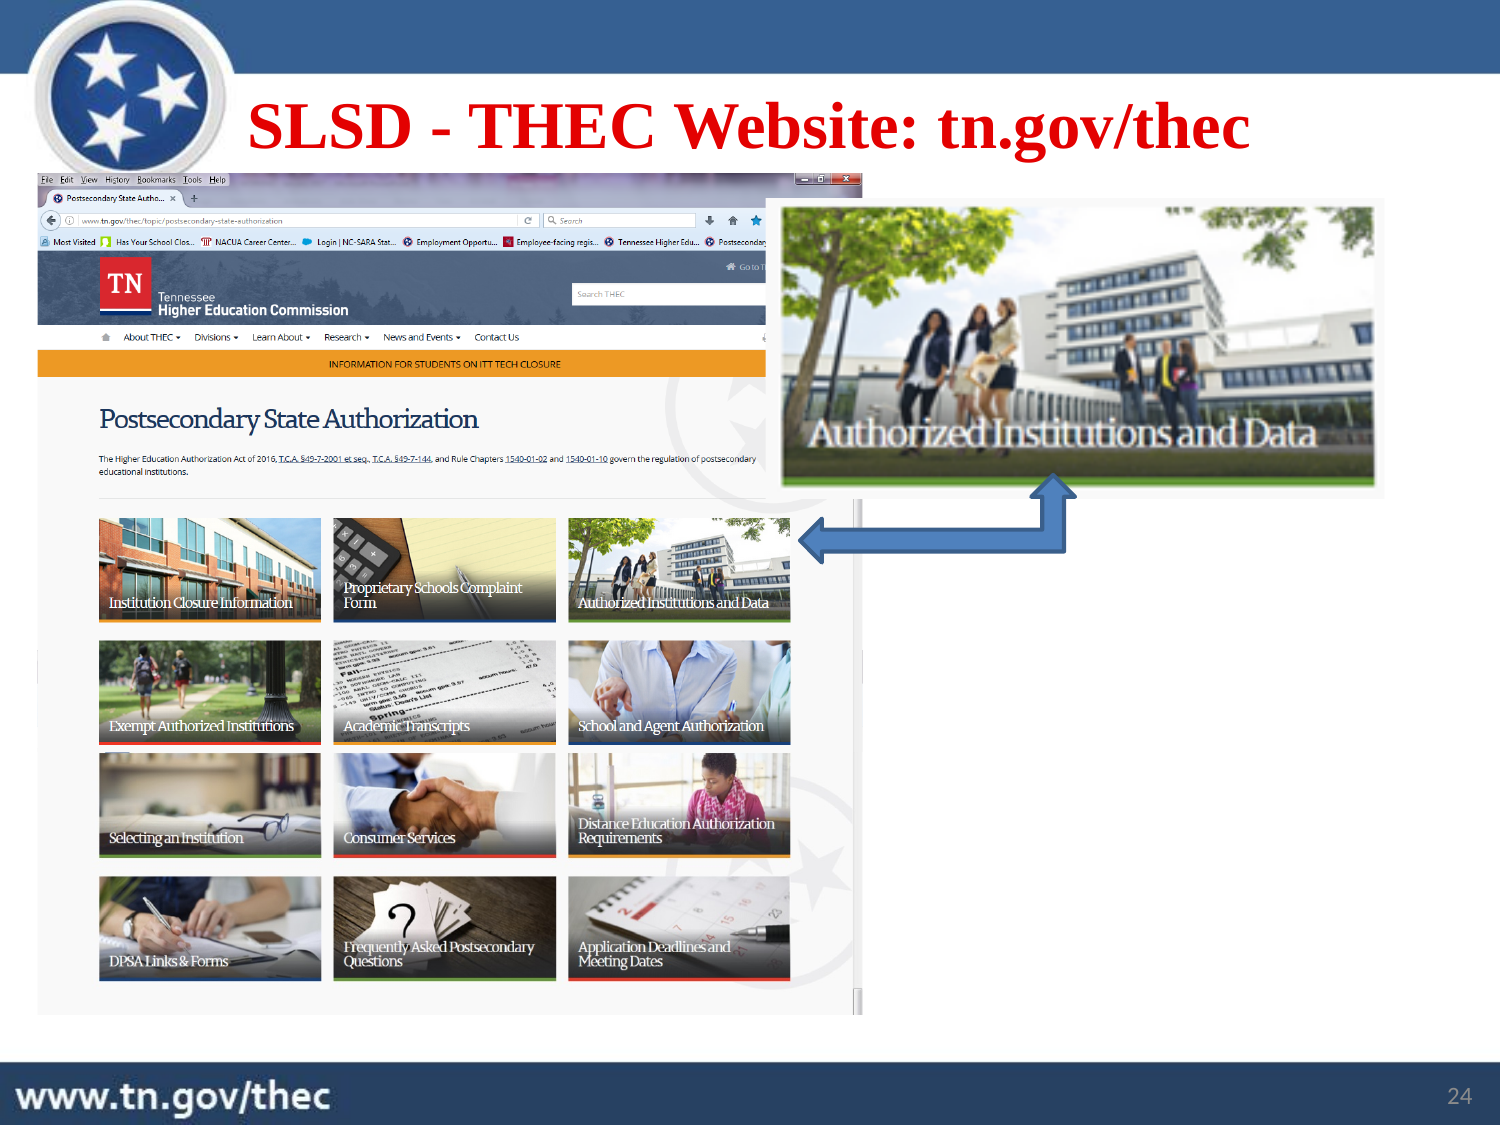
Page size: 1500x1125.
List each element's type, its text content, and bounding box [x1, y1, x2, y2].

slide_number 24 [1137, 1065, 1488, 1125]
picture [0, 0, 1500, 1125]
text_box [866, 508, 1067, 554]
text_box SLSD - THEC Website: tn.gov/thec [87, 74, 1413, 170]
